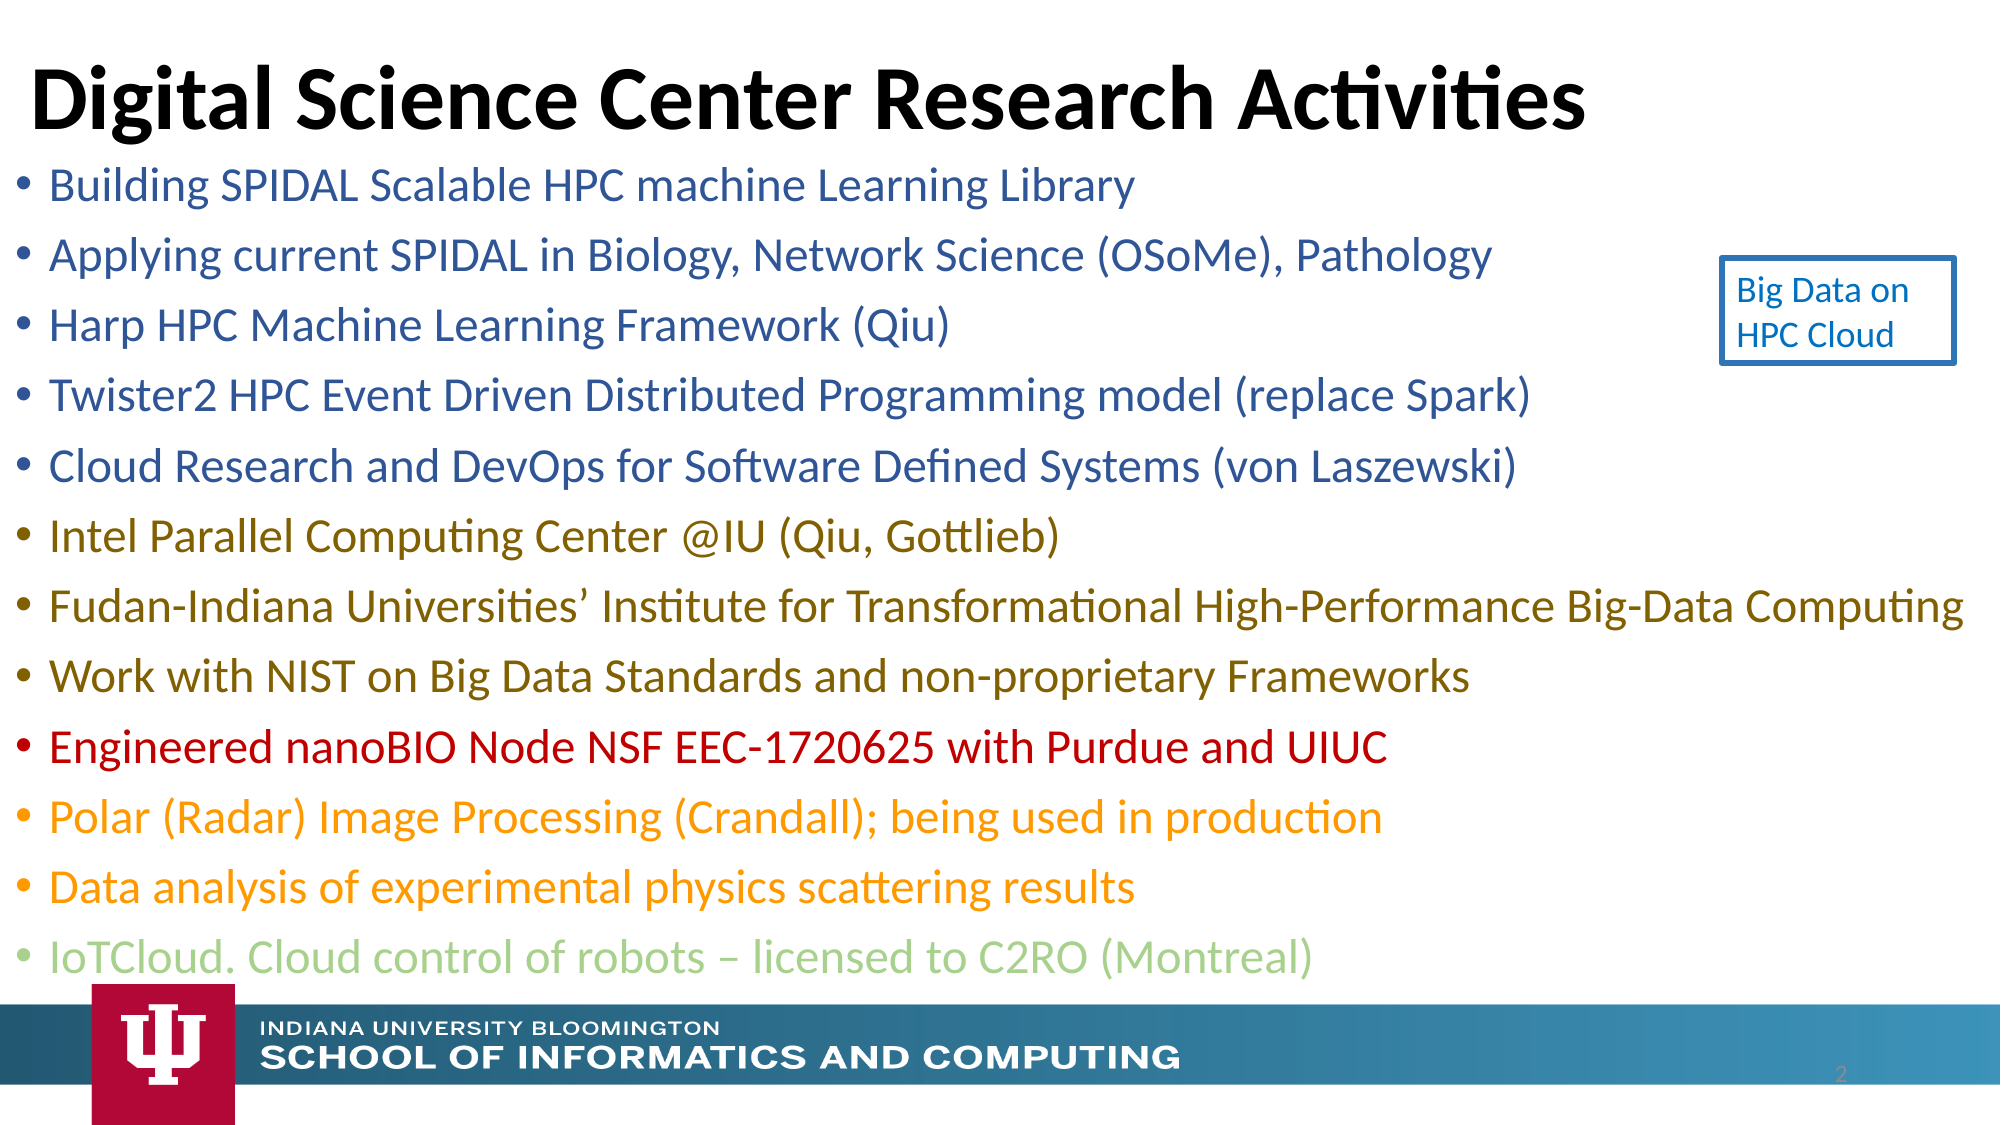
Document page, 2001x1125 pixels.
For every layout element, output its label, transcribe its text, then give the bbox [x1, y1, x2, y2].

picture [0, 984, 2000, 1125]
title Digital Science Center Research Activities [15, 26, 2000, 174]
slide_number 2 [1412, 1042, 1863, 1103]
list Building SPIDAL Scalable HPC machine Learning Library Applying current SPIDAL in Biology, Network Science (OSoMe), Pathology Harp HPC Machine Learning Framework (Qiu) Twister2 HPC Event Driven Distributed Programming model (replace Spark) Cloud Research and DevOps for Software Defined Systems (von Laszewski) Intel Parallel Computing Center @IU (Qiu, Gottlieb) Fudan-Indiana Universities’ Institute for Transformational High-Performance Big-Data Computing Work with NIST on Big Data Standards and non-proprietary Frameworks Engineered nanoBIO Node NSF EEC-1720625 with Purdue and UIUC Polar (Radar) Image Processing (Crandall); being used in production Data analysis of experimental physics scattering results IoTCloud. Cloud control of robots – licensed to C2RO (Montreal) [0, 151, 1985, 1028]
text_box Big Data on HPC Cloud [1721, 258, 1955, 363]
